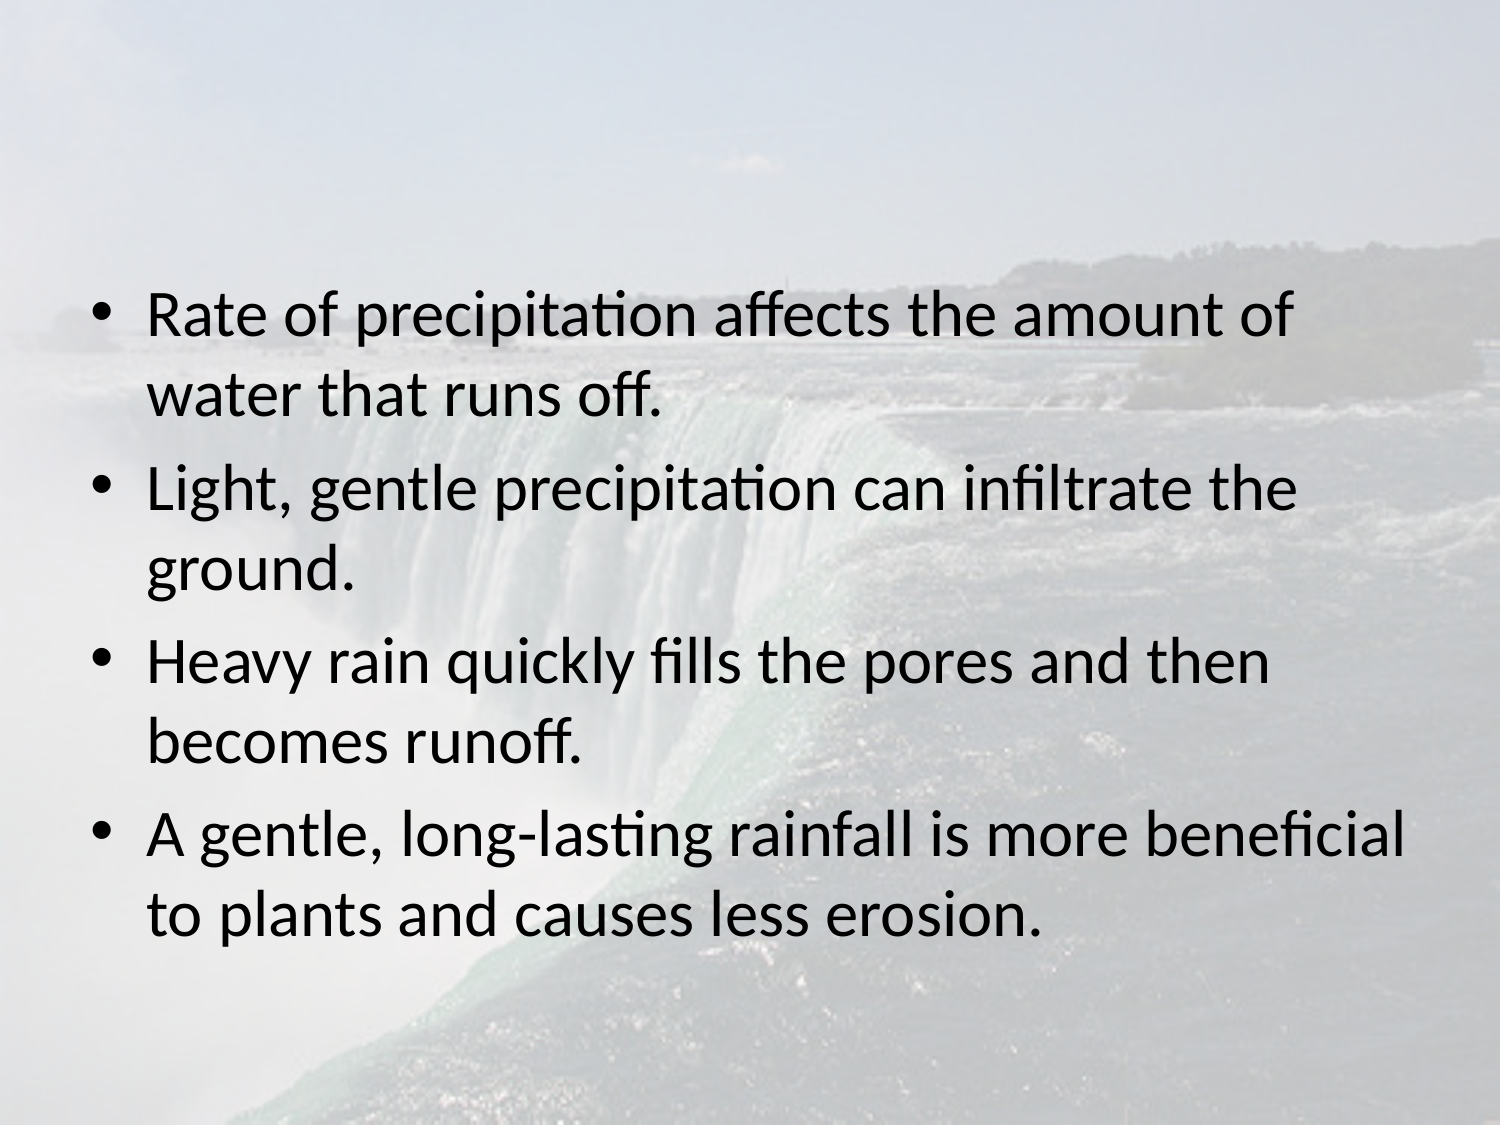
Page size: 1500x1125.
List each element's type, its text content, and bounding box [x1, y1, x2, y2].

list Rate of precipitation affects the amount of water that runs off. Light, gentle precipitation can infiltrate the ground. Heavy rain quickly fills the pores and then becomes runoff. A gentle, long-lasting rainfall is more beneficial to plants and causes less erosion. [75, 262, 1425, 1005]
